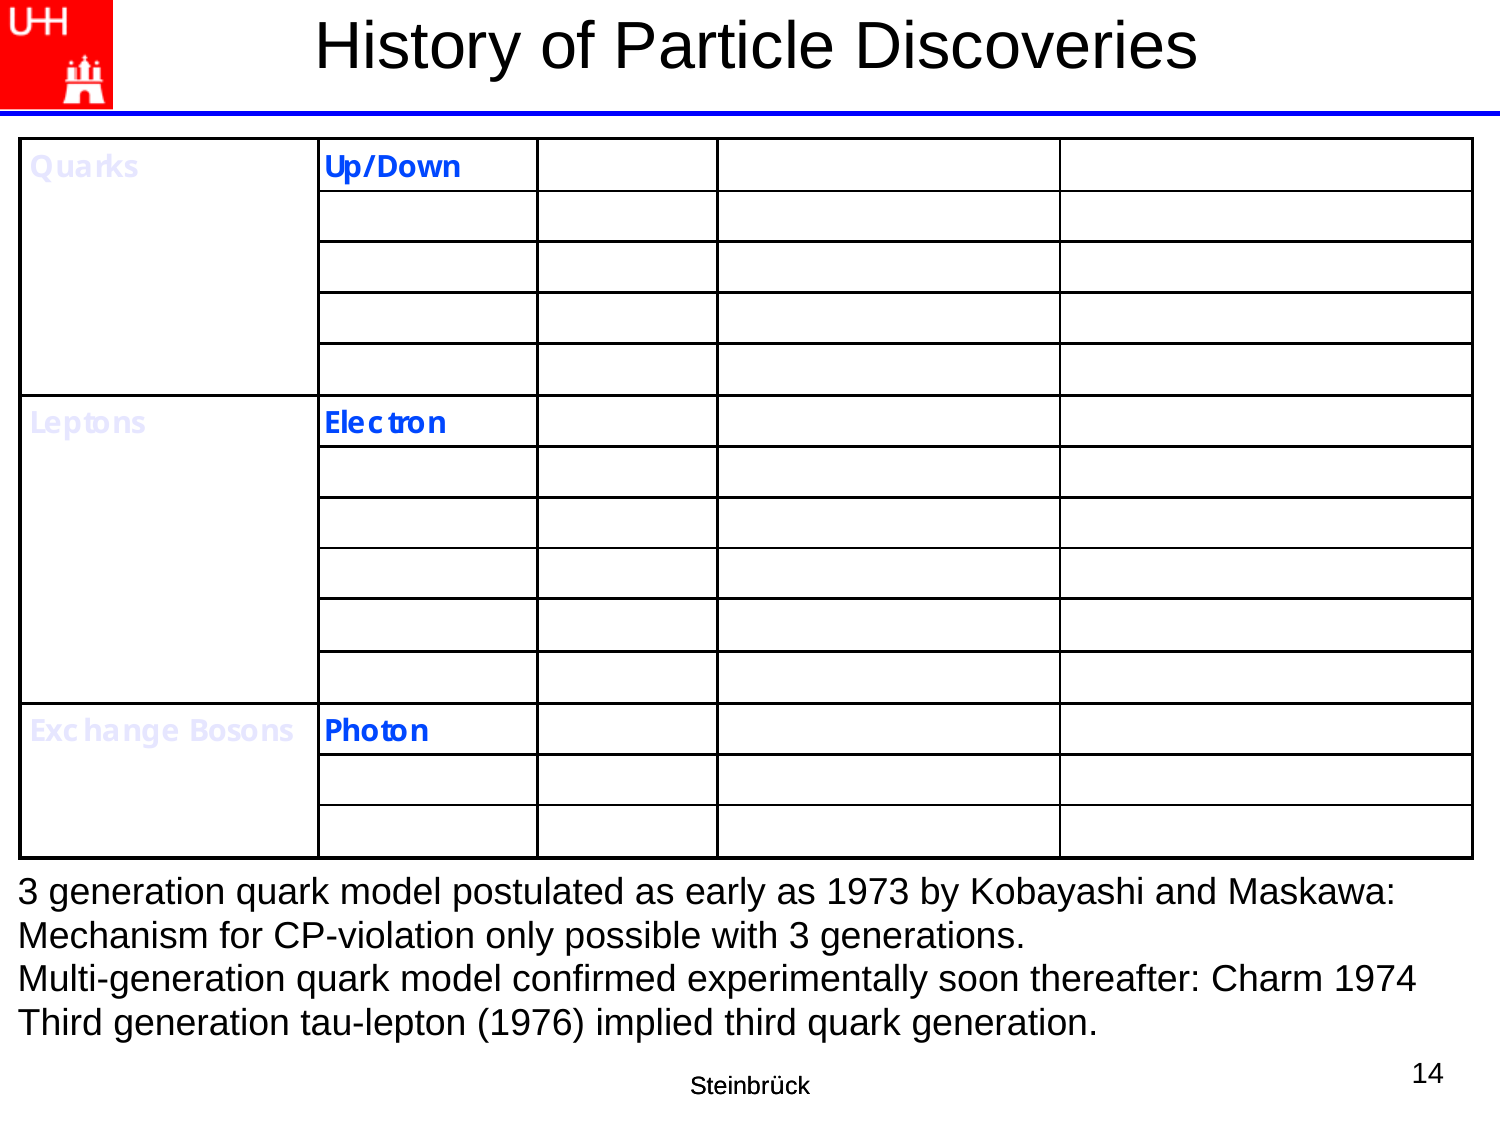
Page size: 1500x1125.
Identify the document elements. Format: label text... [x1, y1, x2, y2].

picture [0, 0, 113, 111]
text_box 14 [1045, 1046, 1459, 1094]
text_box 3 generation quark model postulated as early as 1973 by Kobayashi and Maskawa: Mechanism for CP-violation only possible with 3 generations. Multi-generation quark model confirmed experimentally soon thereafter: Charm 1974 Third generation tau-lepton (1976) implied third quark generation. [17, 882, 1388, 1012]
title History of Particle Discoveries [149, 0, 1365, 84]
text_box Steinbrück [512, 1062, 988, 1100]
picture [17, 136, 1476, 875]
